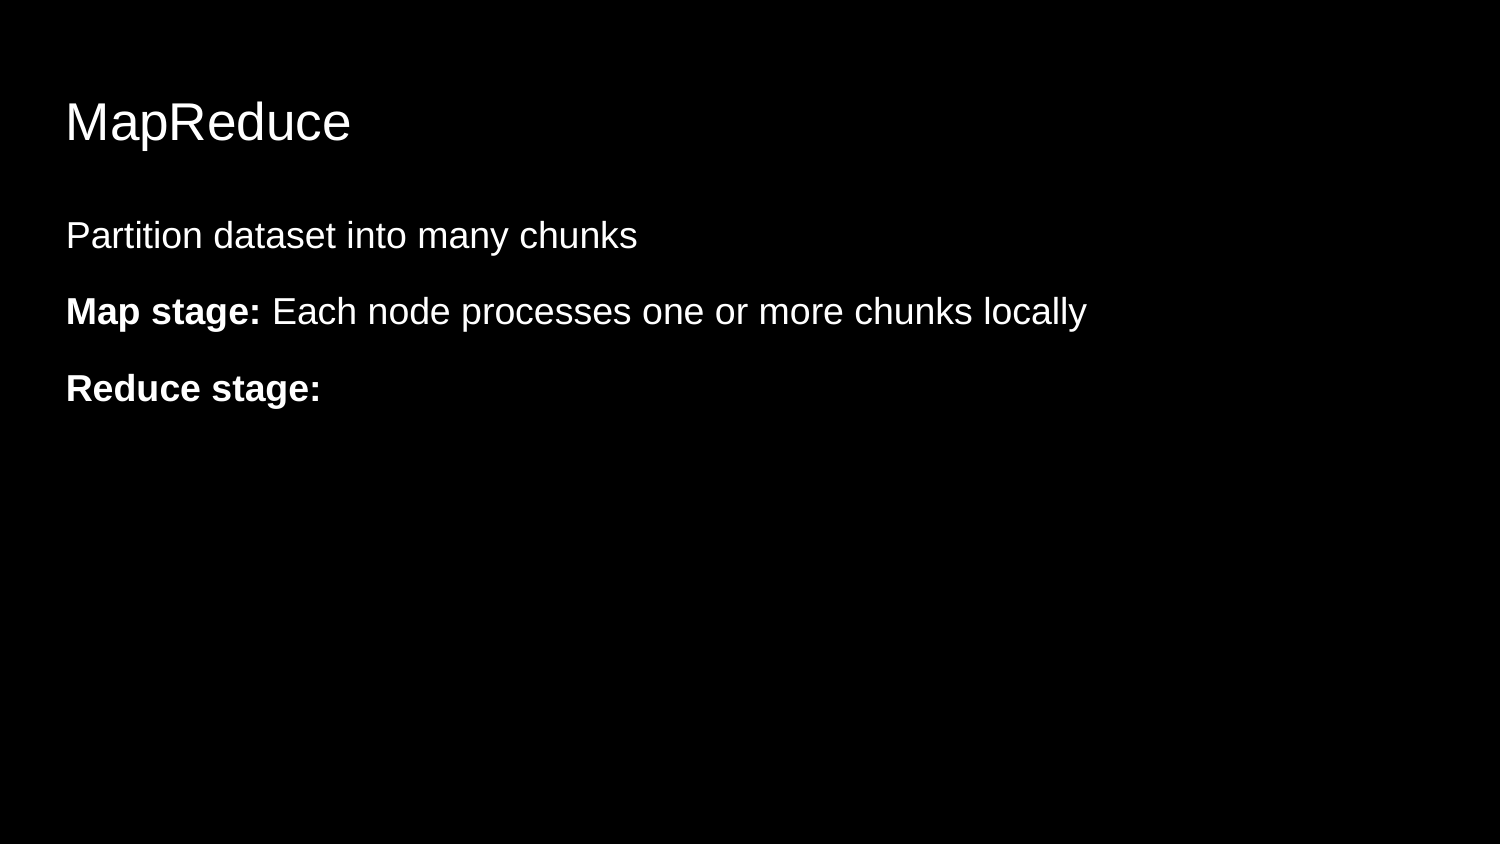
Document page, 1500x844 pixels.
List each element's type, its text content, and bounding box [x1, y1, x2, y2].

text_box MapReduce [51, 72, 1449, 167]
text_box Partition dataset into many chunks Map stage: Each node processes one or more chunks locally Reduce stage: [51, 189, 1449, 750]
